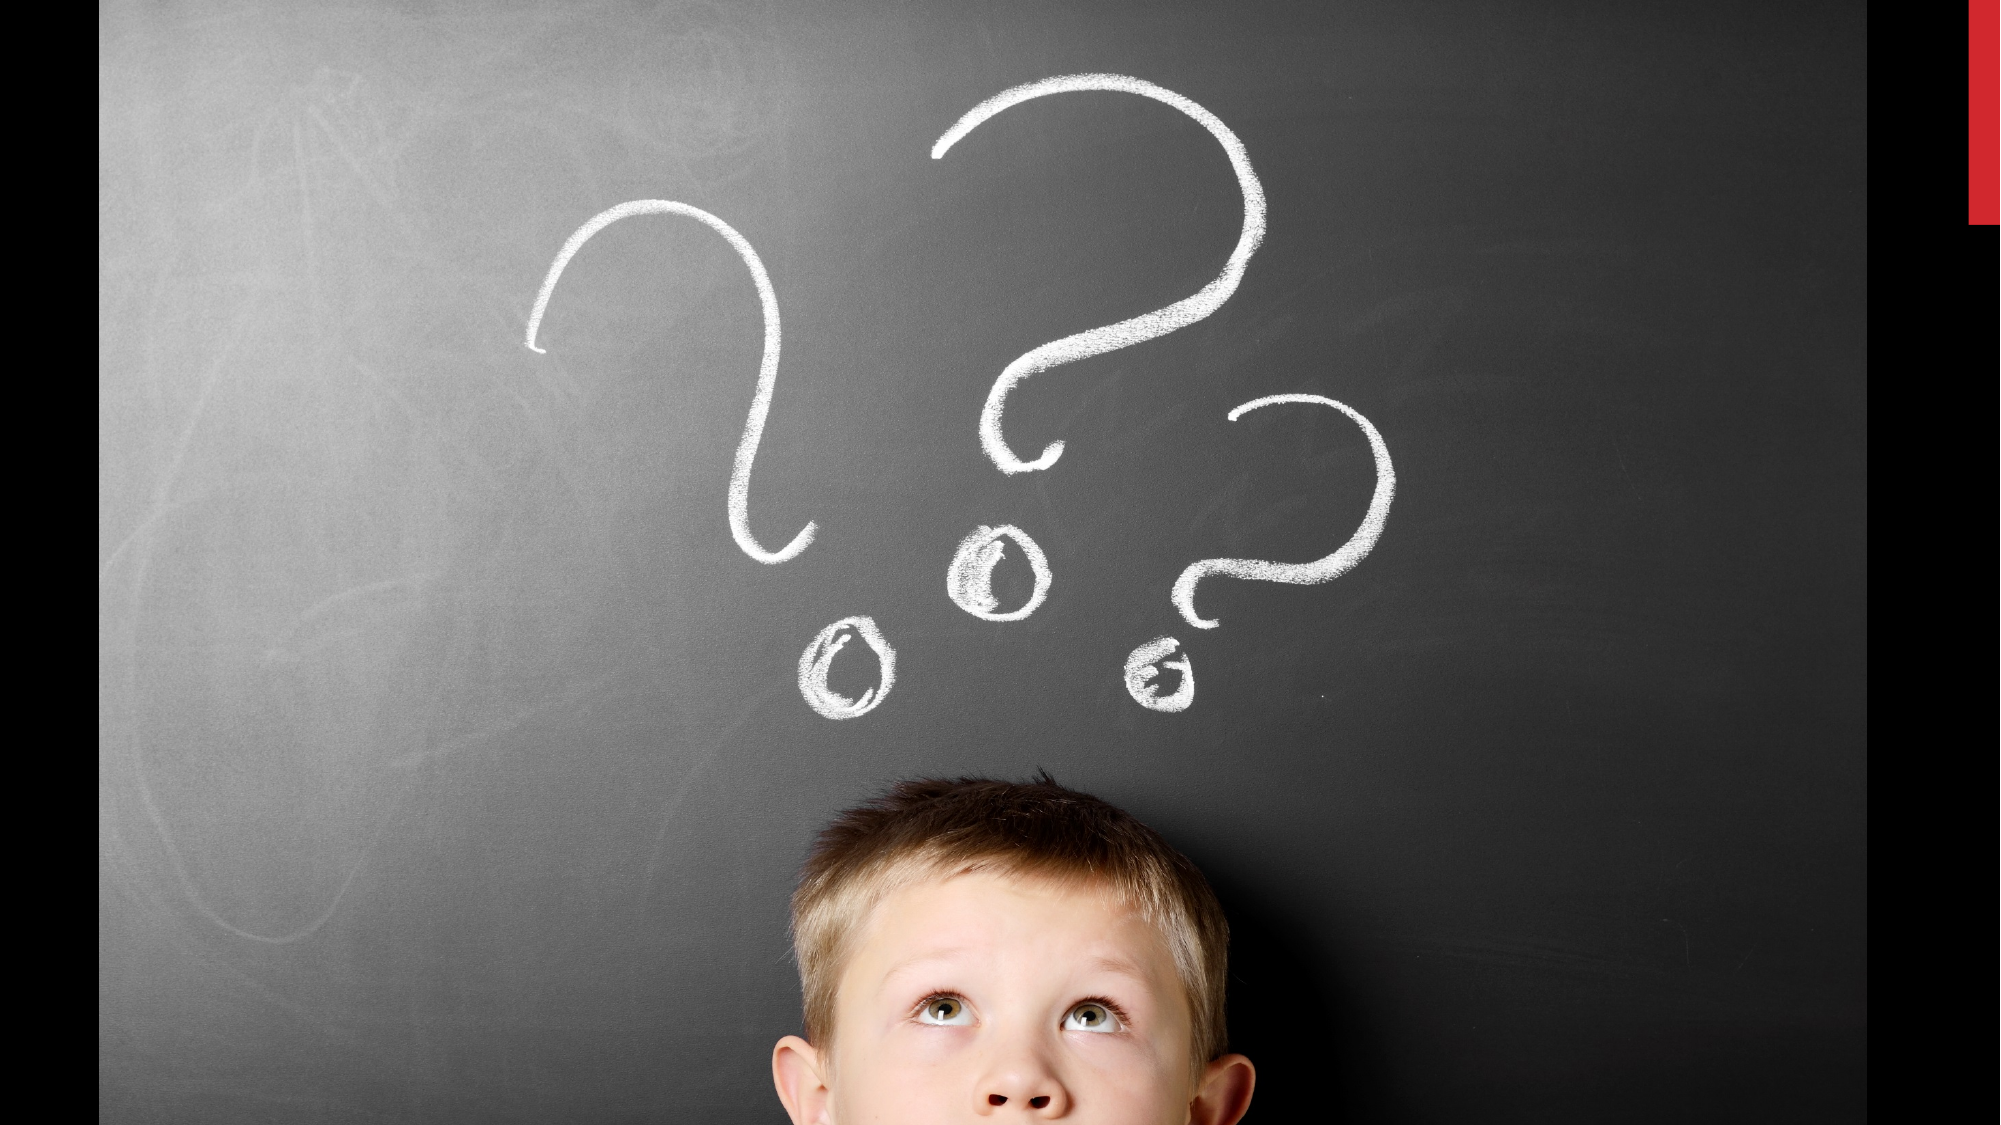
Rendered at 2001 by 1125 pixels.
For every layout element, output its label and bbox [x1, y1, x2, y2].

picture [99, 0, 1868, 1125]
